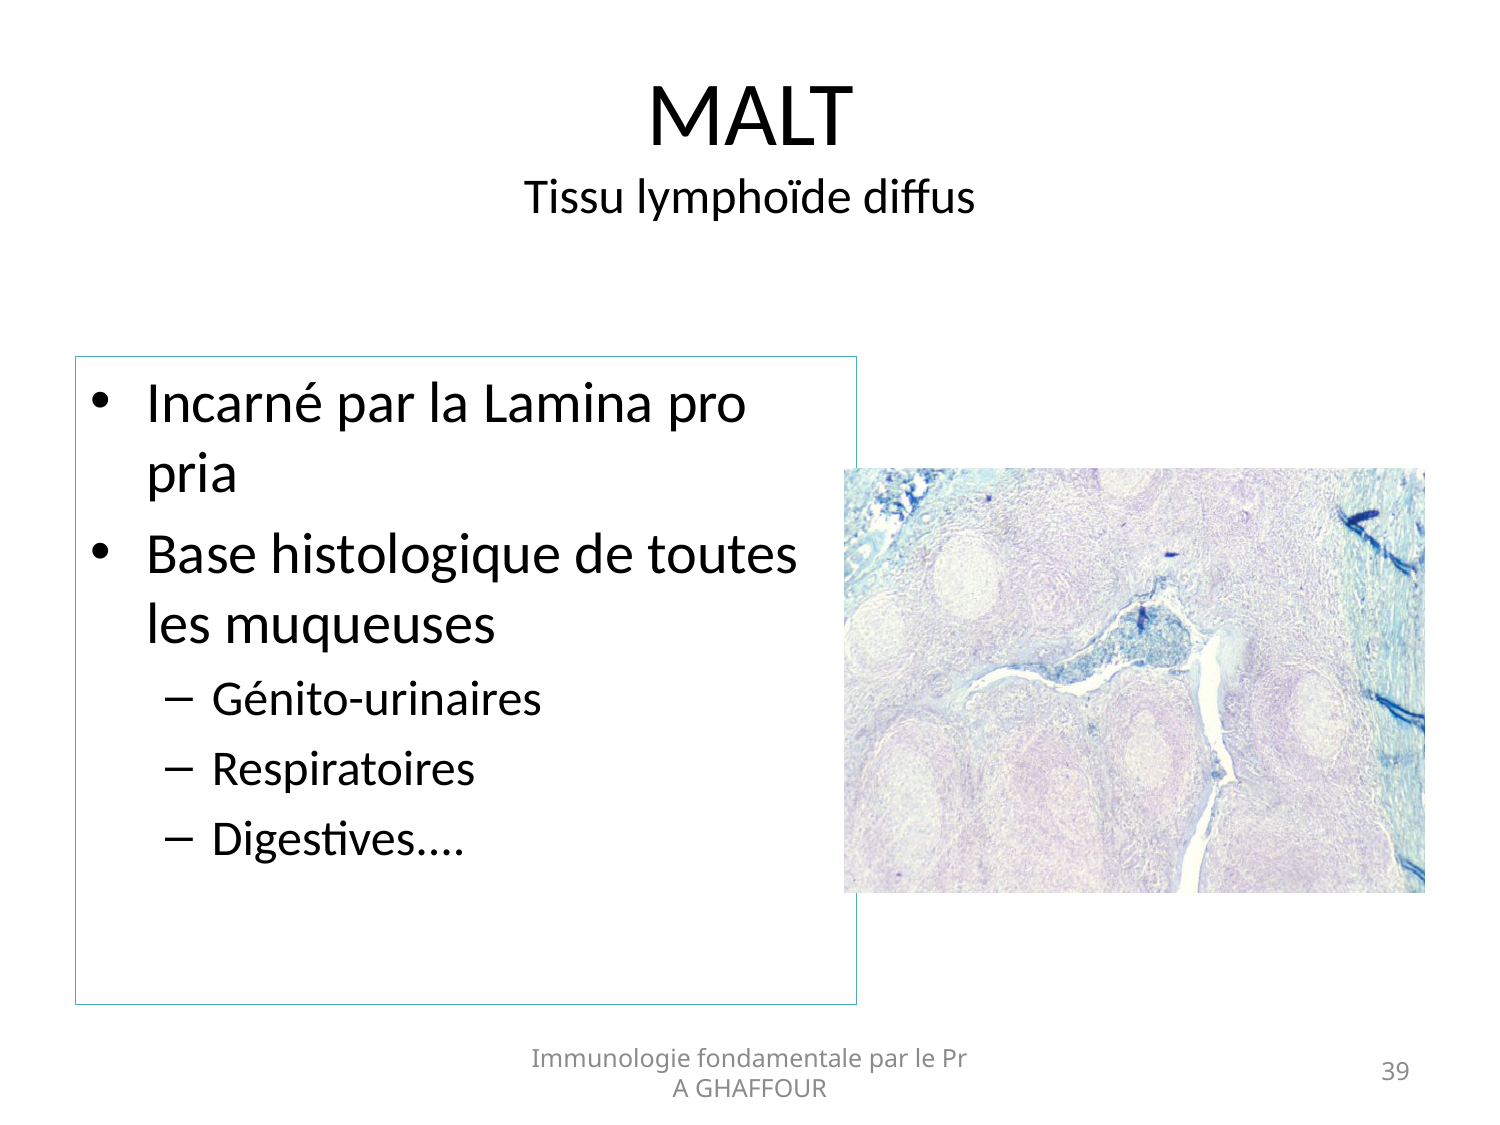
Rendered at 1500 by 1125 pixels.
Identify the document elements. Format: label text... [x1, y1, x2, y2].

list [844, 468, 1426, 894]
title MALT Tissu lymphoïde diffus [75, 45, 1425, 233]
list Incarné par la Lamina pro pria Base histologique de toutes les muqueuses Génito-urinaires Respiratoires Digestives.... [75, 356, 857, 1005]
slide_number 39 [1074, 1042, 1425, 1103]
footer Immunologie fondamentale par le Pr A GHAFFOUR [512, 1042, 988, 1103]
